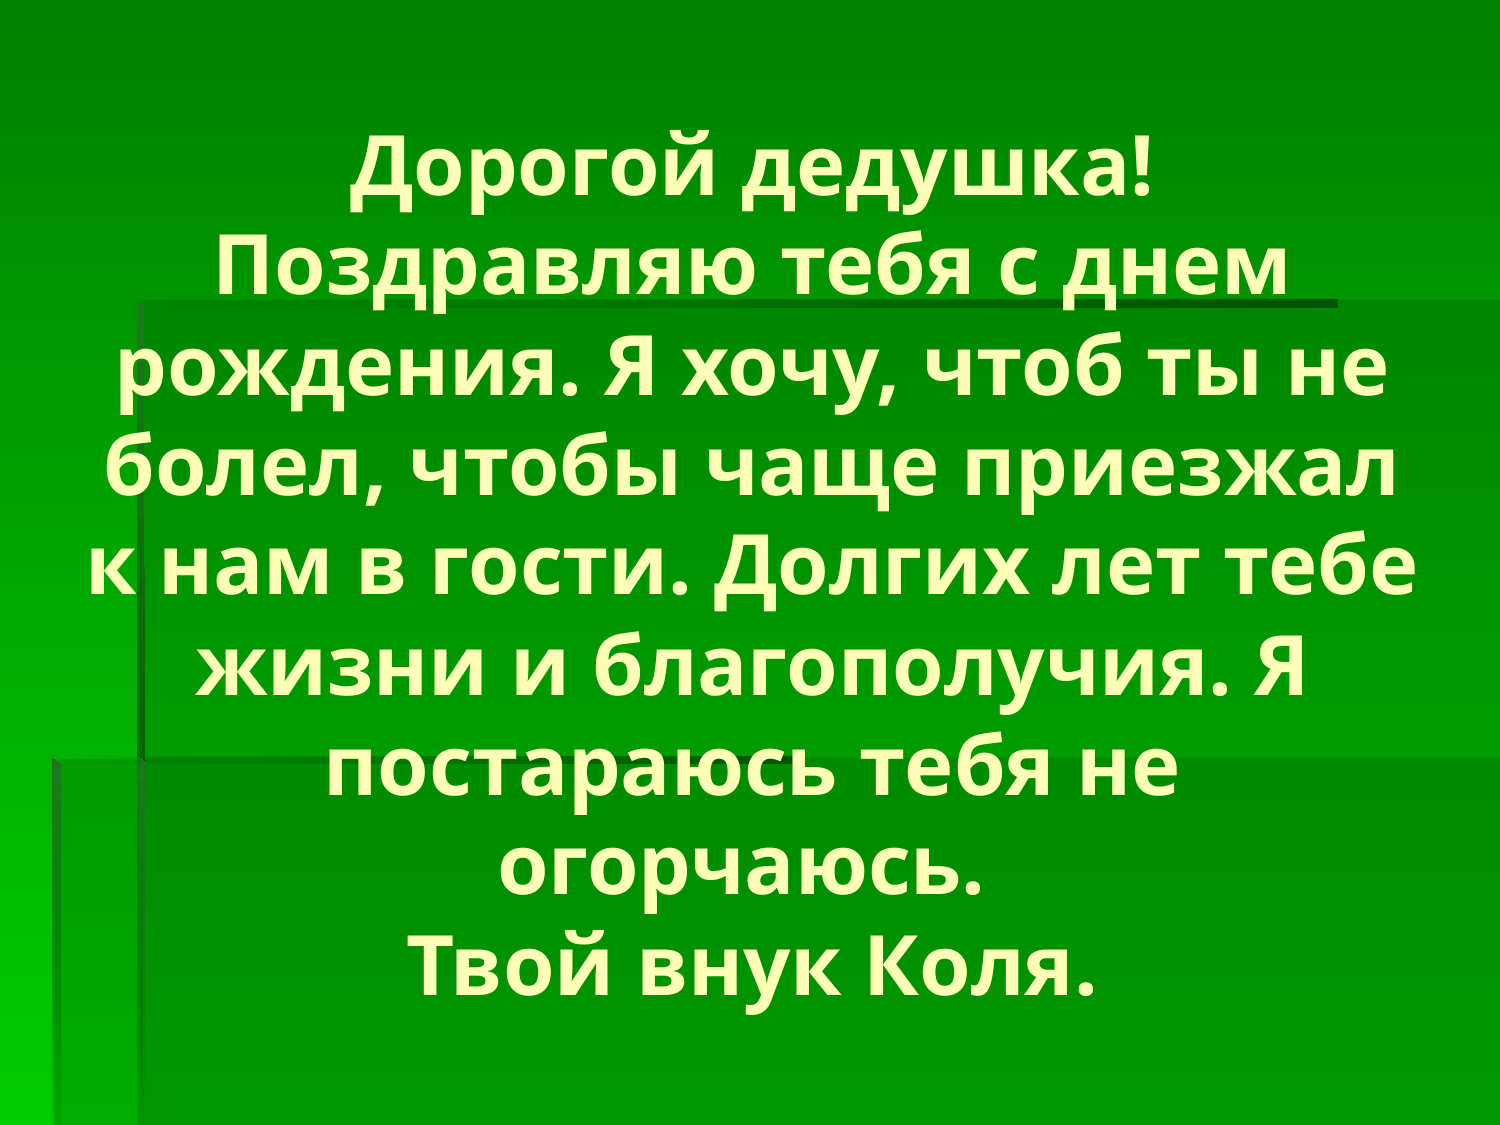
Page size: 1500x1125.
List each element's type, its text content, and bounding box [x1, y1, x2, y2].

title Дорогой дедушка! Поздравляю тебя с днем рождения. Я хочу, чтоб ты не болел, чтобы чаще приезжал к нам в гости. Долгих лет тебе жизни и благополучия. Я постараюсь тебя не огорчаюсь. Твой внук Коля. [64, 444, 1441, 680]
